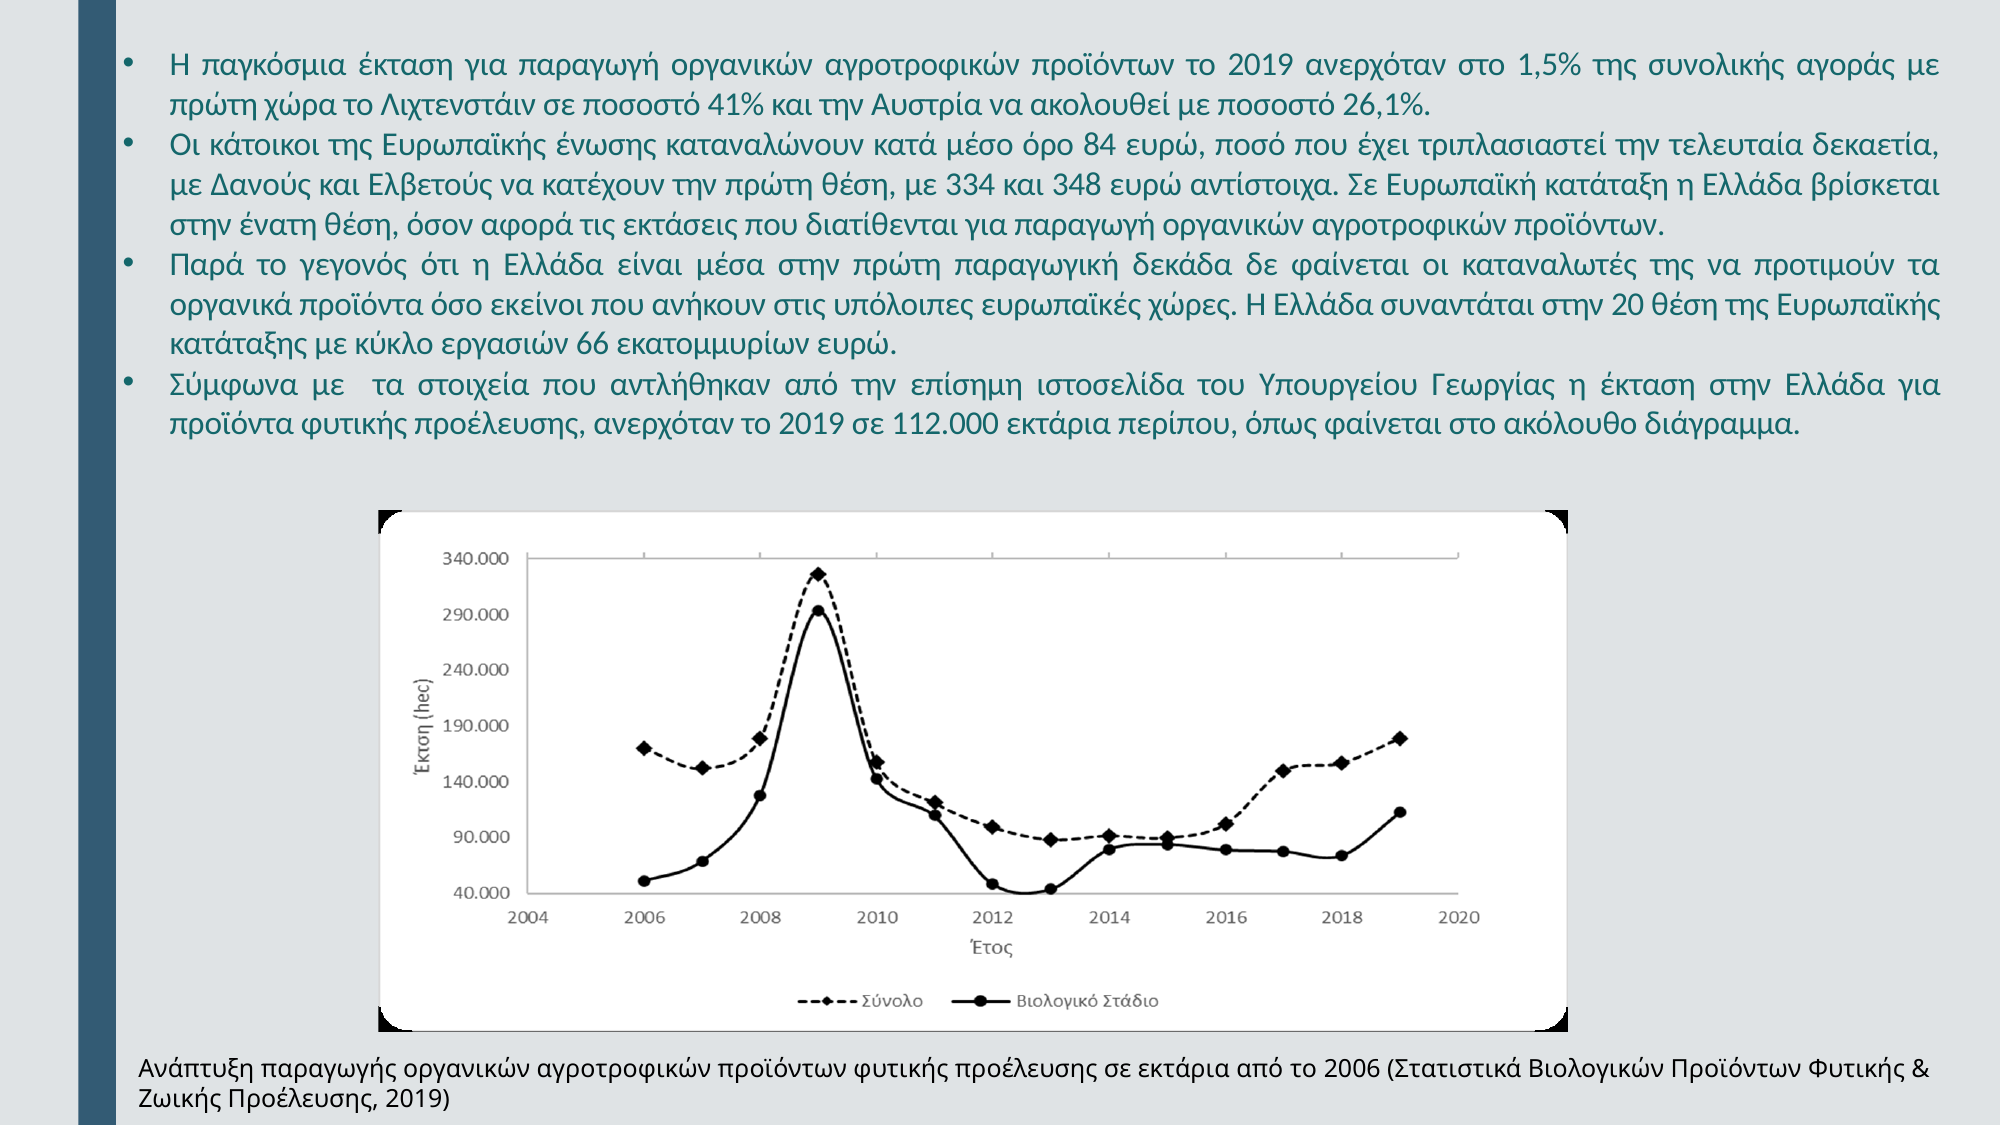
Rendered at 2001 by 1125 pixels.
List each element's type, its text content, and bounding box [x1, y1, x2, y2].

picture [378, 510, 1568, 1032]
text_box Η παγκόσμια έκταση για παραγωγή οργανικών αγροτροφικών προϊόντων το 2019 ανερχόταν στο 1,5% της συνολικής αγοράς με πρώτη χώρα το Λιχτενστάιν σε ποσοστό 41% και την Αυστρία να ακολουθεί με ποσοστό 26,1%. Οι κάτοικοι της Ευρωπαϊκής ένωσης καταναλώνουν κατά μέσο όρο 84 ευρώ, ποσό που έχει τριπλασιαστεί την τελευταία δεκαετία, με Δανούς και Ελβετούς να κατέχουν την πρώτη θέση, με 334 και 348 ευρώ αντίστοιχα. Σε Ευρωπαϊκή κατάταξη η Ελλάδα βρίσκεται στην ένατη θέση, όσον αφορά τις εκτάσεις που διατίθενται για παραγωγή οργανικών αγροτροφικών προϊόντων. Παρά το γεγονός ότι η Ελλάδα είναι μέσα στην πρώτη παραγωγική δεκάδα δε φαίνεται οι καταναλωτές της να προτιμούν τα οργανικά προϊόντα όσο εκείνοι που ανήκουν στις υπόλοιπες ευρωπαϊκές χώρες. Η Ελλάδα συναντάται στην 20 θέση της Ευρωπαϊκής κατάταξης με κύκλο εργασιών 66 εκατομμυρίων ευρώ. Σύμφωνα με τα στοιχεία που αντλήθηκαν από την επίσημη ιστοσελίδα του Υπουργείου Γεωργίας η έκταση στην Ελλάδα για προϊόντα φυτικής προέλευσης, ανερχόταν το 2019 σε 112.000 εκτάρια περίπου, όπως φαίνεται στο ακόλουθο διάγραμμα. [107, 34, 1957, 449]
text_box Ανάπτυξη παραγωγής οργανικών αγροτροφικών προϊόντων φυτικής προέλευσης σε εκτάρια από το 2006 (Στατιστικά Βιολογικών Προϊόντων Φυτικής & Ζωικής Προέλευσης, 2019) [123, 1045, 1973, 1121]
